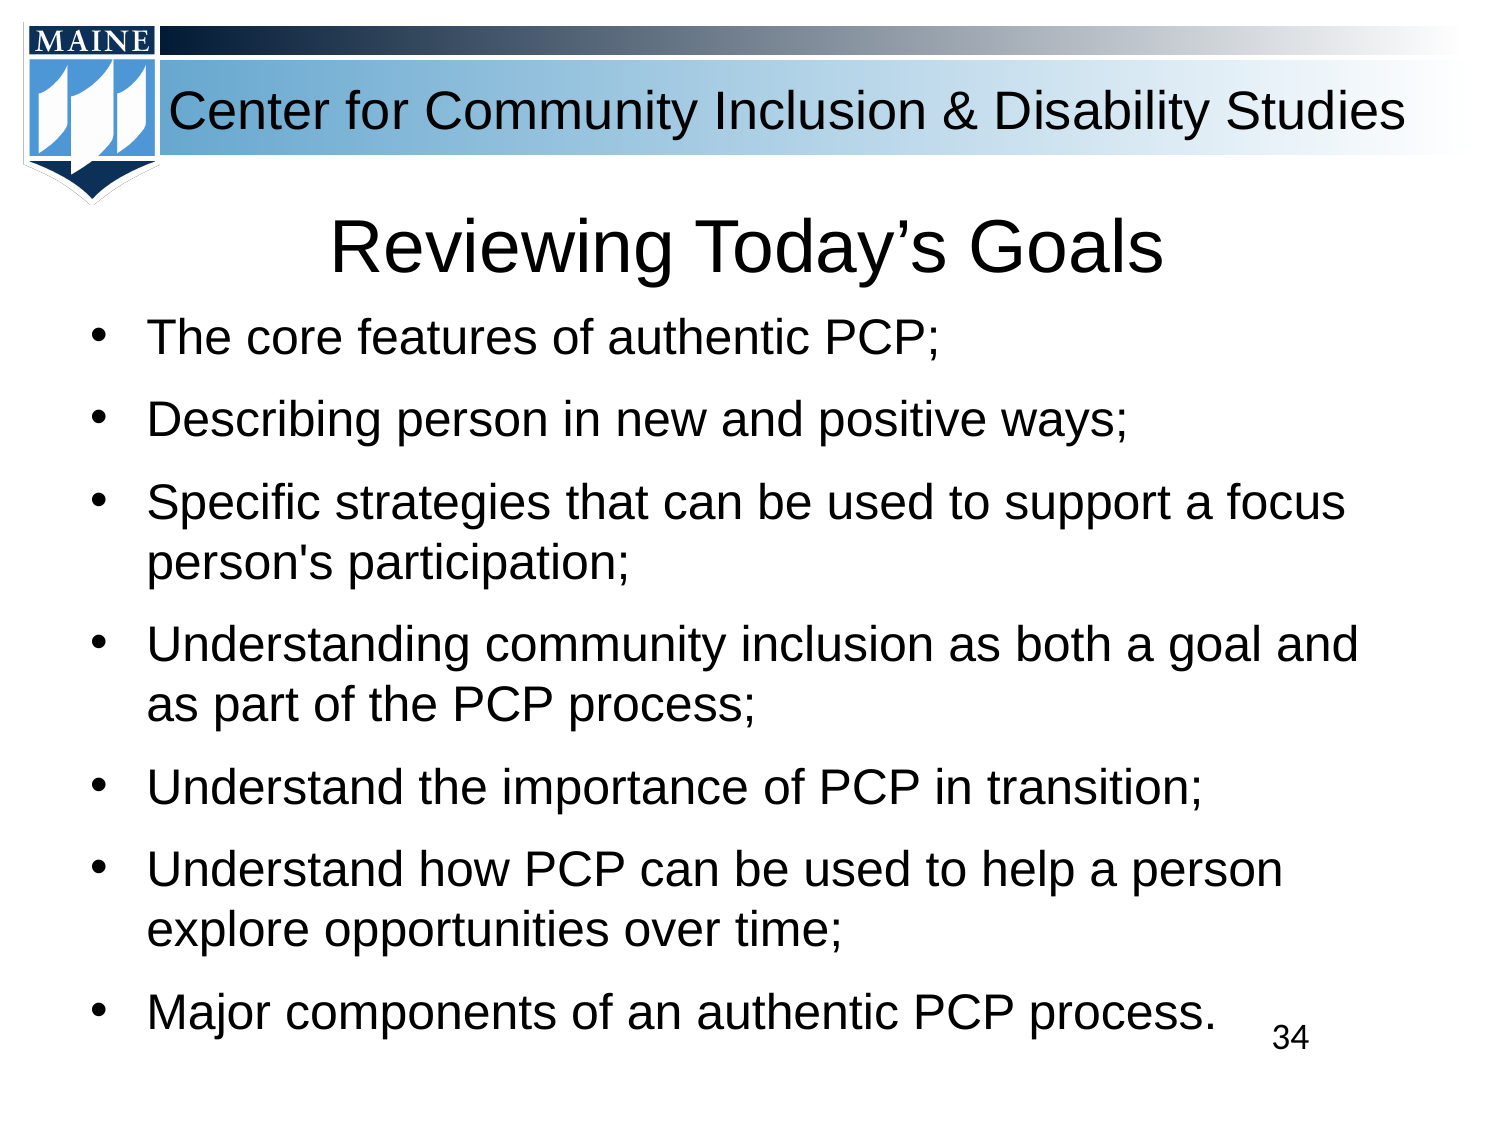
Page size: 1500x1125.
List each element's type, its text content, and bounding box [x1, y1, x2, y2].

title Reviewing Today’s Goals [70, 202, 1424, 283]
list The core features of authentic PCP; Describing person in new and positive ways; Specific strategies that can be used to support a focus person's participation; Understanding community inclusion as both a goal and as part of the PCP process; Understand the importance of PCP in transition; Understand how PCP can be used to help a person explore opportunities over time; Major components of an authentic PCP process. [75, 296, 1425, 1005]
picture [23, 22, 160, 205]
